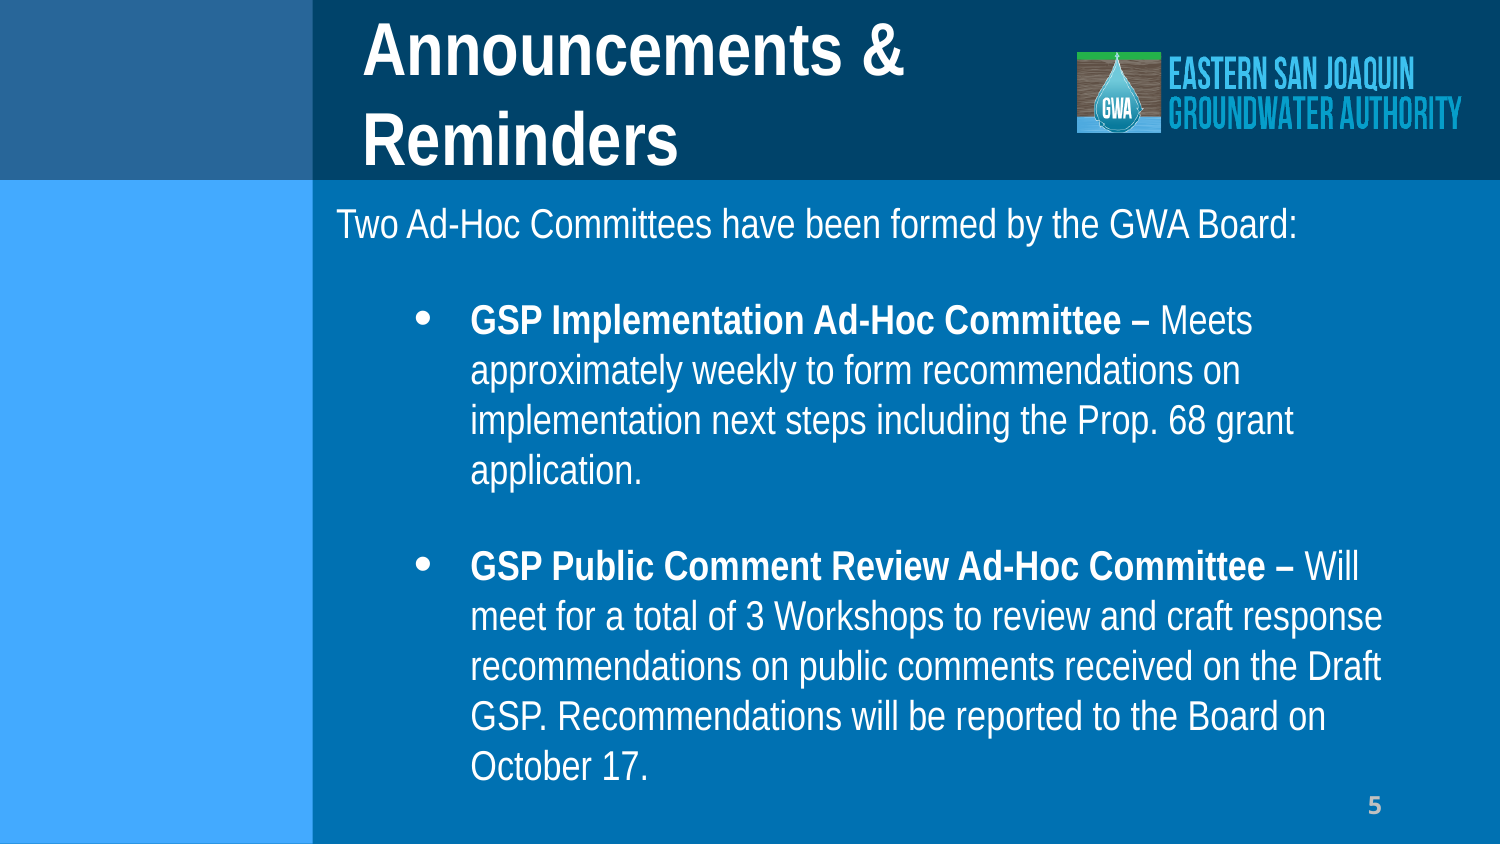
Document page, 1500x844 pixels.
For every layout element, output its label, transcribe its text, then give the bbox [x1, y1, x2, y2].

text_box 5 [1059, 782, 1397, 828]
list Two Ad-Hoc Committees have been formed by the GWA Board: GSP Implementation Ad-Hoc Committee – Meets approximately weekly to form recommendations on implementation next steps including the Prop. 68 grant application. GSP Public Comment Review Ad-Hoc Committee – Will meet for a total of 3 Workshops to review and craft response recommendations on public comments received on the Draft GSP. Recommendations will be reported to the Board on October 17. [330, 193, 1397, 720]
picture [1077, 52, 1462, 133]
title Announcements & Reminders [356, 20, 1067, 161]
